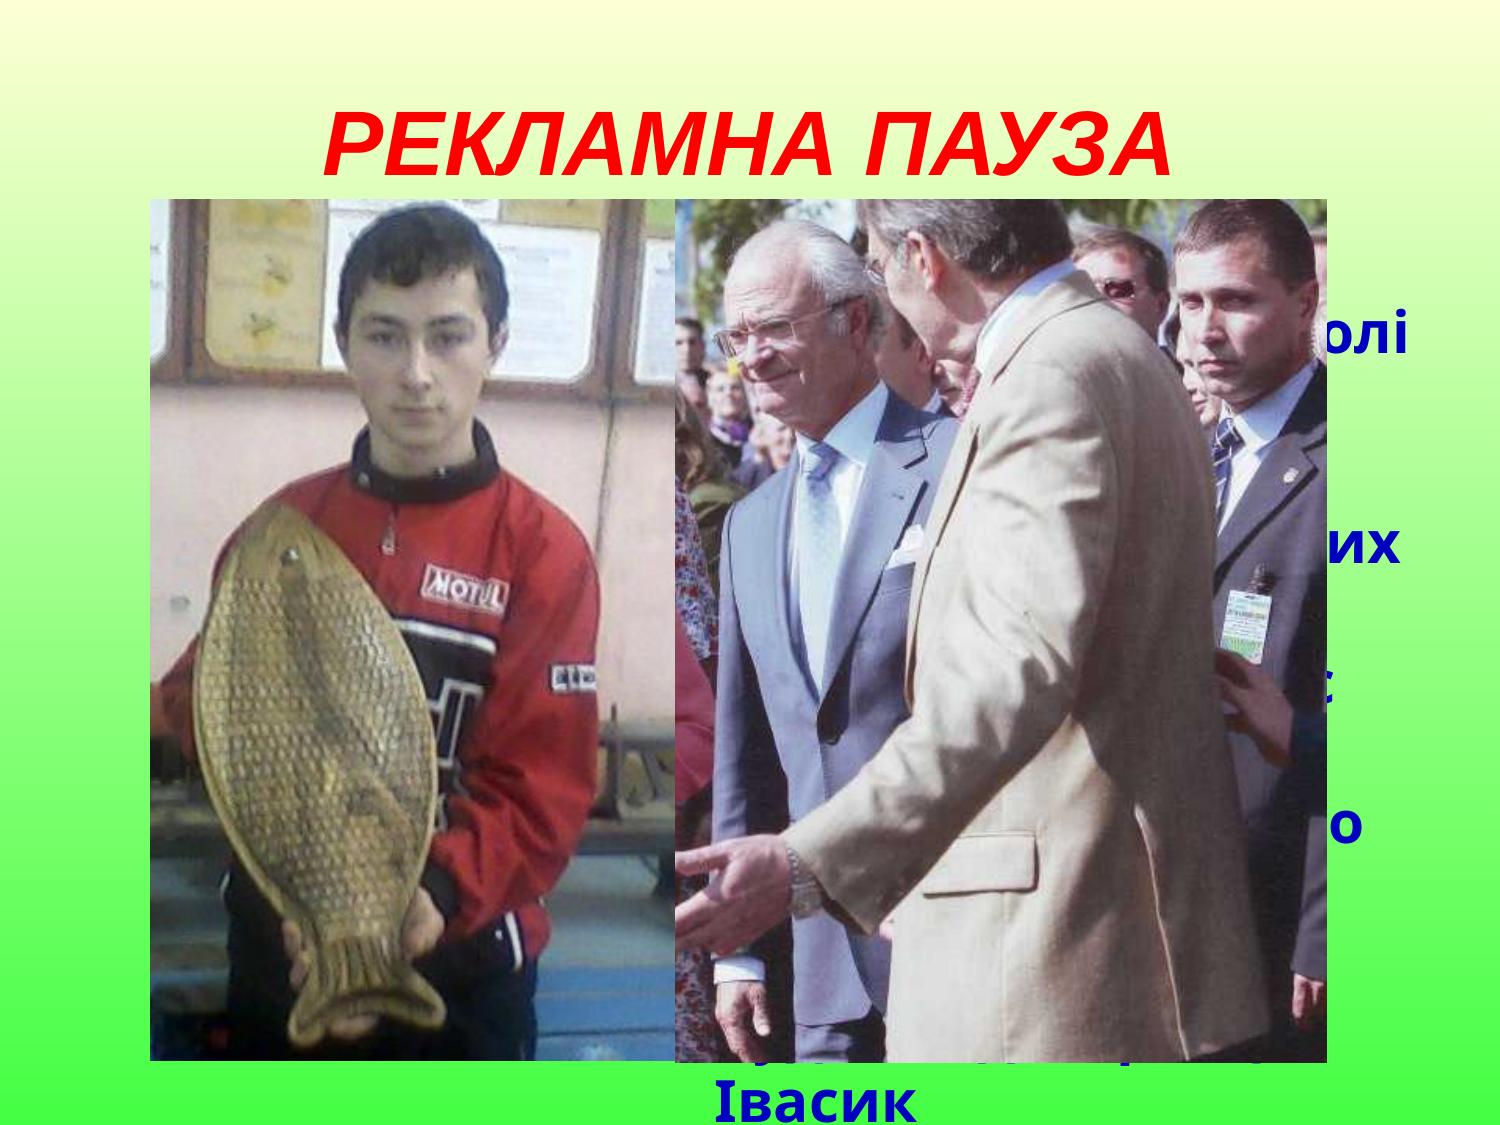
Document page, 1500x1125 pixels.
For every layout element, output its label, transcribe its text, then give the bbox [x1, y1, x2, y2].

picture [149, 199, 1451, 1063]
title РЕКЛАМНА ПАУЗА [74, 44, 1426, 233]
text_box Лежала рибка на столі Й холола в срібнім кришталі, Аж ось, із рук дитячих вправних З’явився виріб в нас прегарний – Милує око таця-диво Як сонце, сяє, чарівливо. Худий від морозця Івасик раптово став, ну як карасик, Його під соусом зі спеціями Відвідав, навіть, король Швеції. [699, 287, 1463, 1125]
